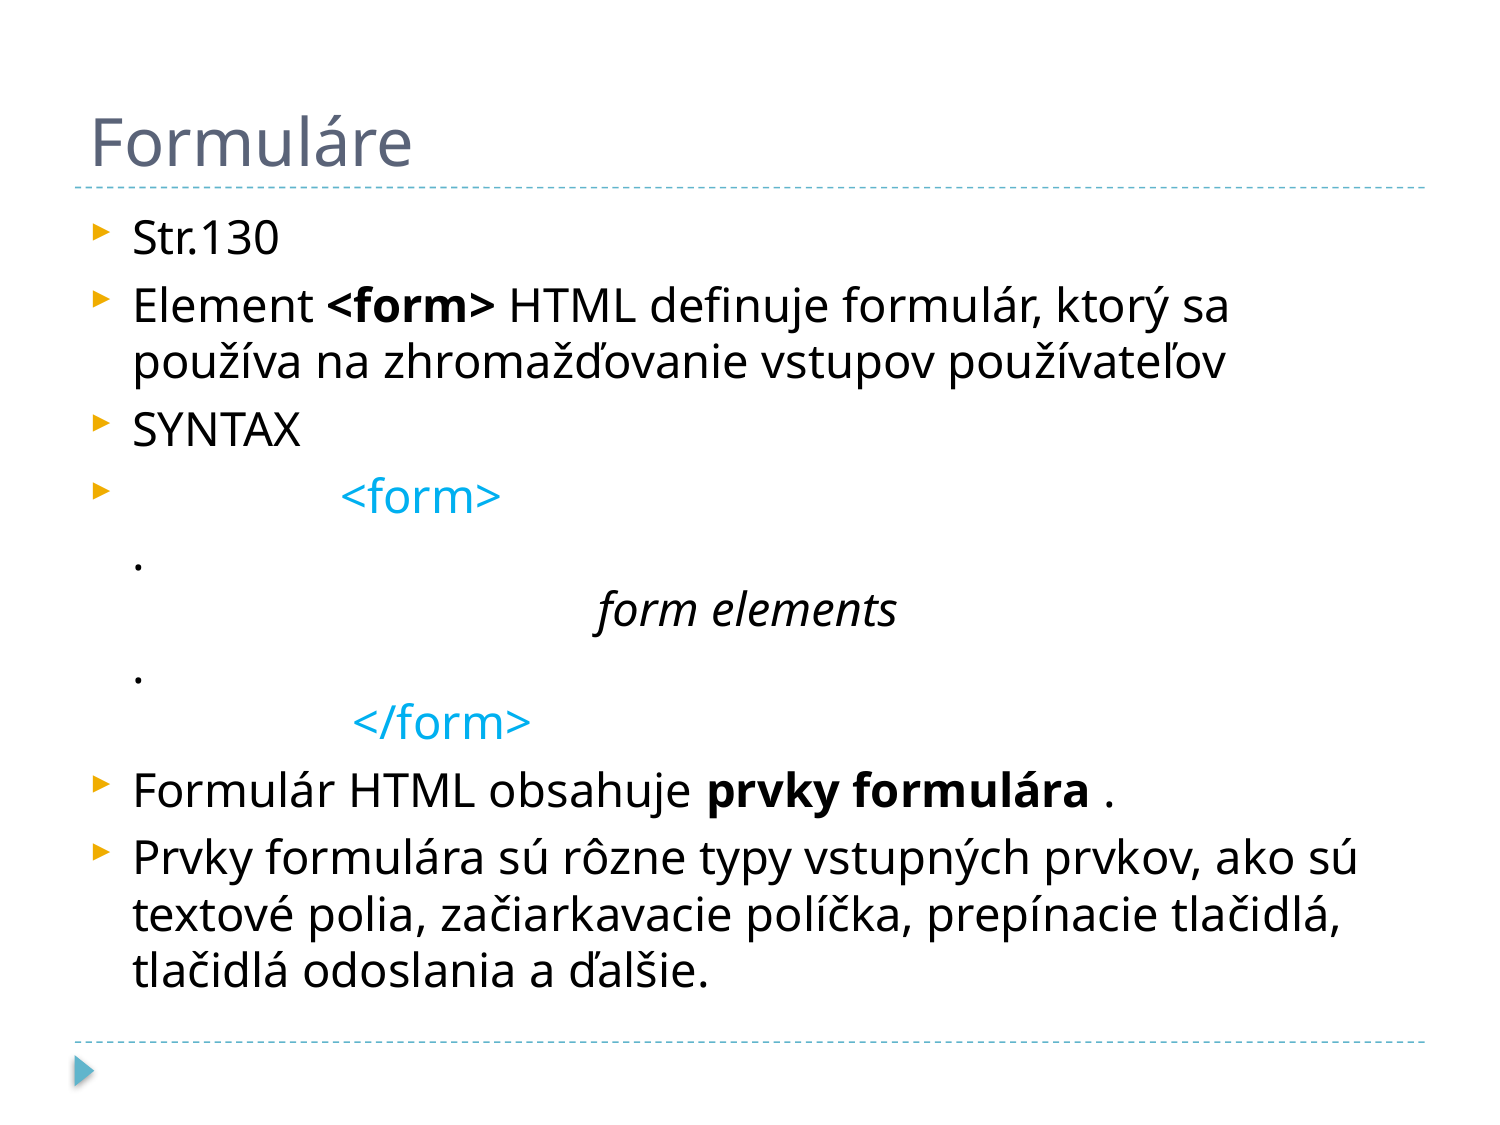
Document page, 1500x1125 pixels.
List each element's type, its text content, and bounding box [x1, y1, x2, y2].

title Formuláre [75, 24, 1425, 188]
list Str.130 Element <form> HTML definuje formulár, ktorý sa používa na zhromažďovanie vstupov používateľov SYNTAX <form> . form elements . </form> Formulár HTML obsahuje prvky formulára . Prvky formulára sú rôzne typy vstupných prvkov, ako sú textové polia, začiarkavacie políčka, prepínacie tlačidlá, tlačidlá odoslania a ďalšie. [75, 200, 1425, 1010]
